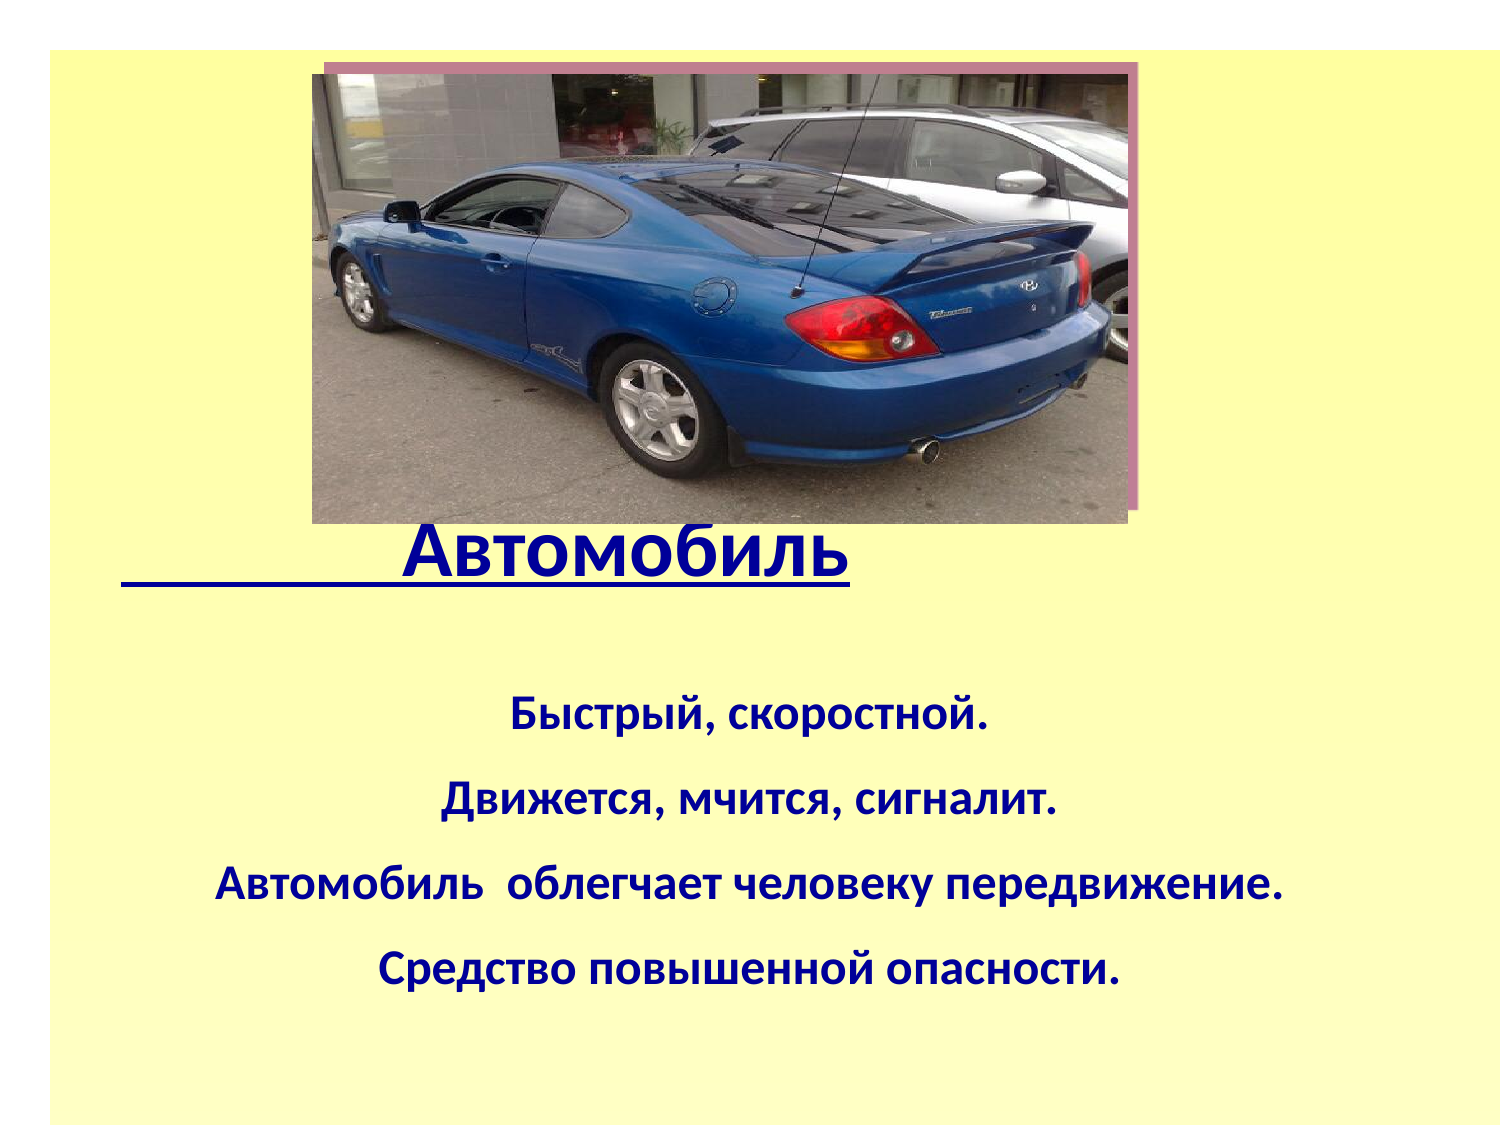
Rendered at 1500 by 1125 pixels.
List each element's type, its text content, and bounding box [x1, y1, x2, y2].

picture [312, 74, 1128, 525]
text_box Быстрый, скоростной. Движется, мчится, сигналит. Автомобиль облегчает человеку передвижение. Средство повышенной опасности. [41, 587, 1459, 1003]
text_box Автомобиль [48, 48, 1500, 1125]
